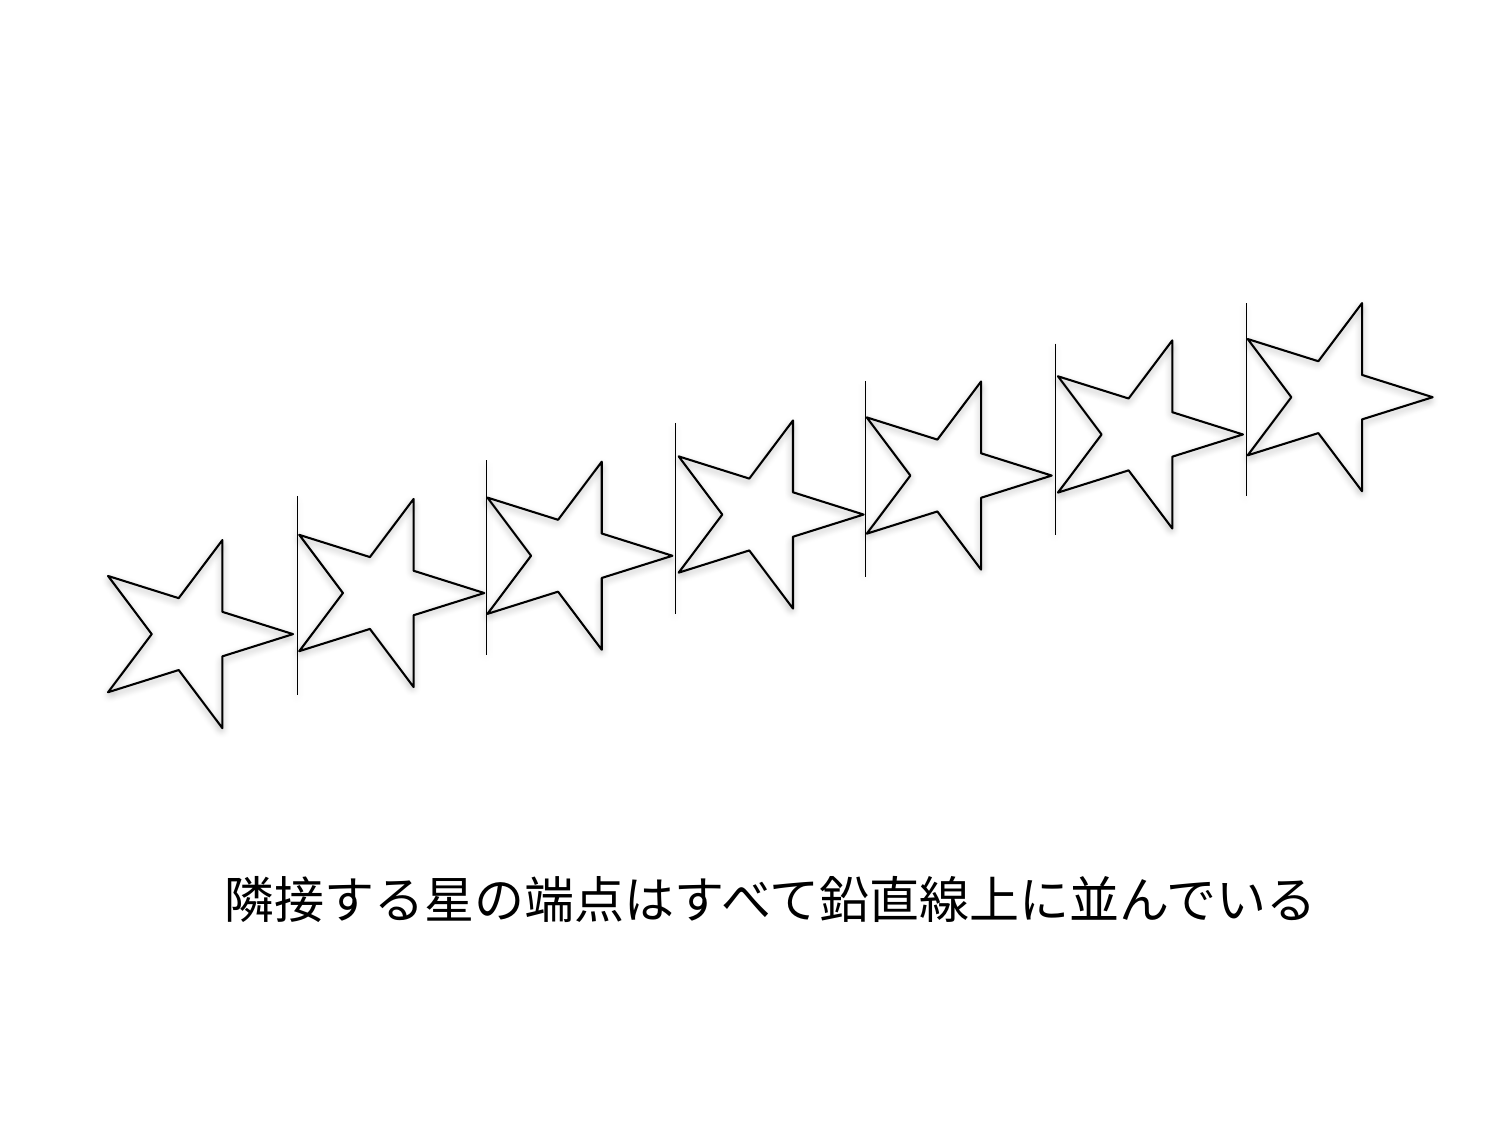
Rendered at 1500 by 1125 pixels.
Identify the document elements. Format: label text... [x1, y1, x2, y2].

text_box [106, 538, 291, 731]
text_box [1252, 301, 1435, 494]
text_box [297, 302, 1247, 696]
text_box 隣接する星の端点はすべて鉛直線上に並んでいる [209, 860, 1332, 936]
